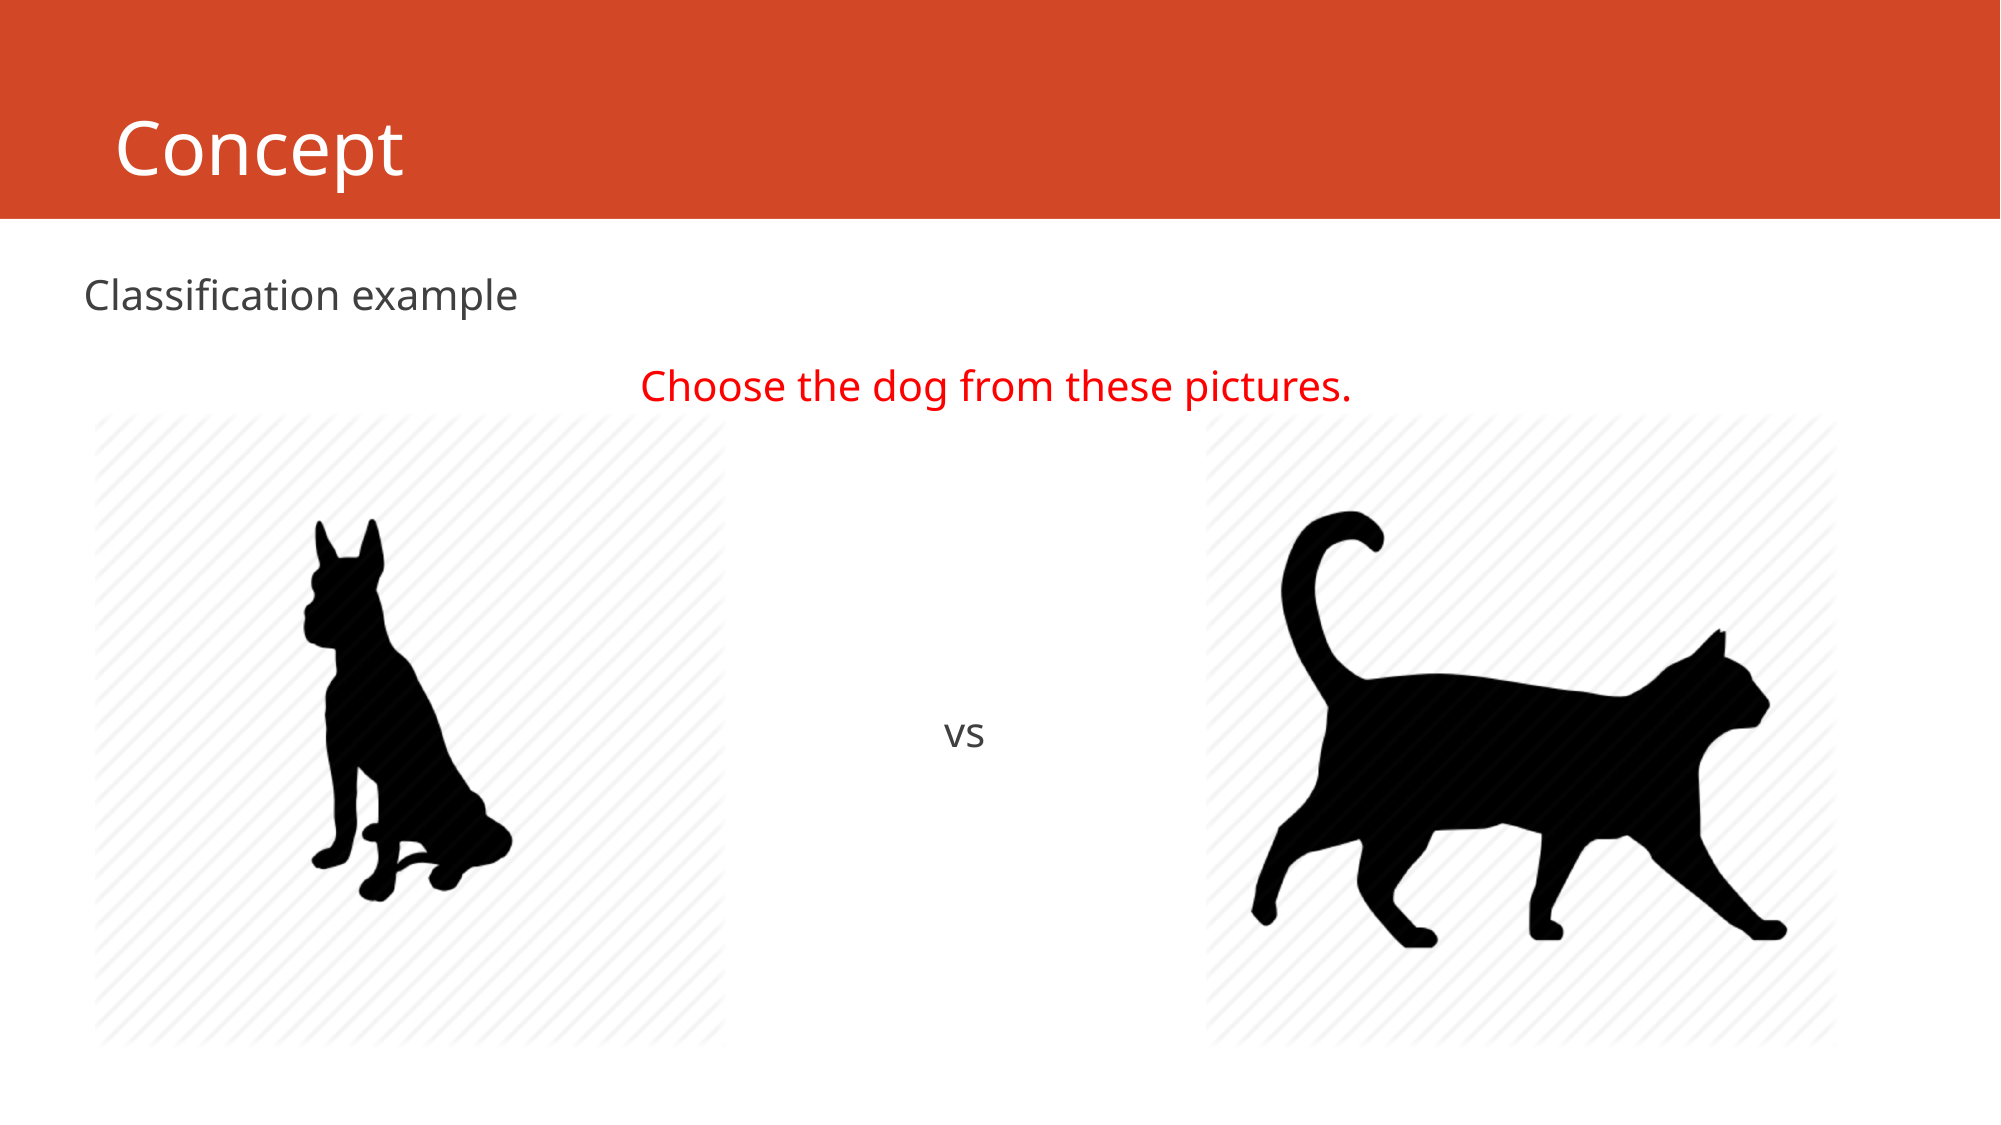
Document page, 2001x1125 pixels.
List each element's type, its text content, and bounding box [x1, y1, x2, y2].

text_box vs [929, 697, 1003, 763]
text_box Choose the dog from these pictures. [625, 352, 1403, 417]
title Concept [99, 0, 1863, 199]
picture [1206, 413, 1838, 1048]
picture [95, 413, 726, 1049]
text_box Classification example [68, 261, 626, 326]
